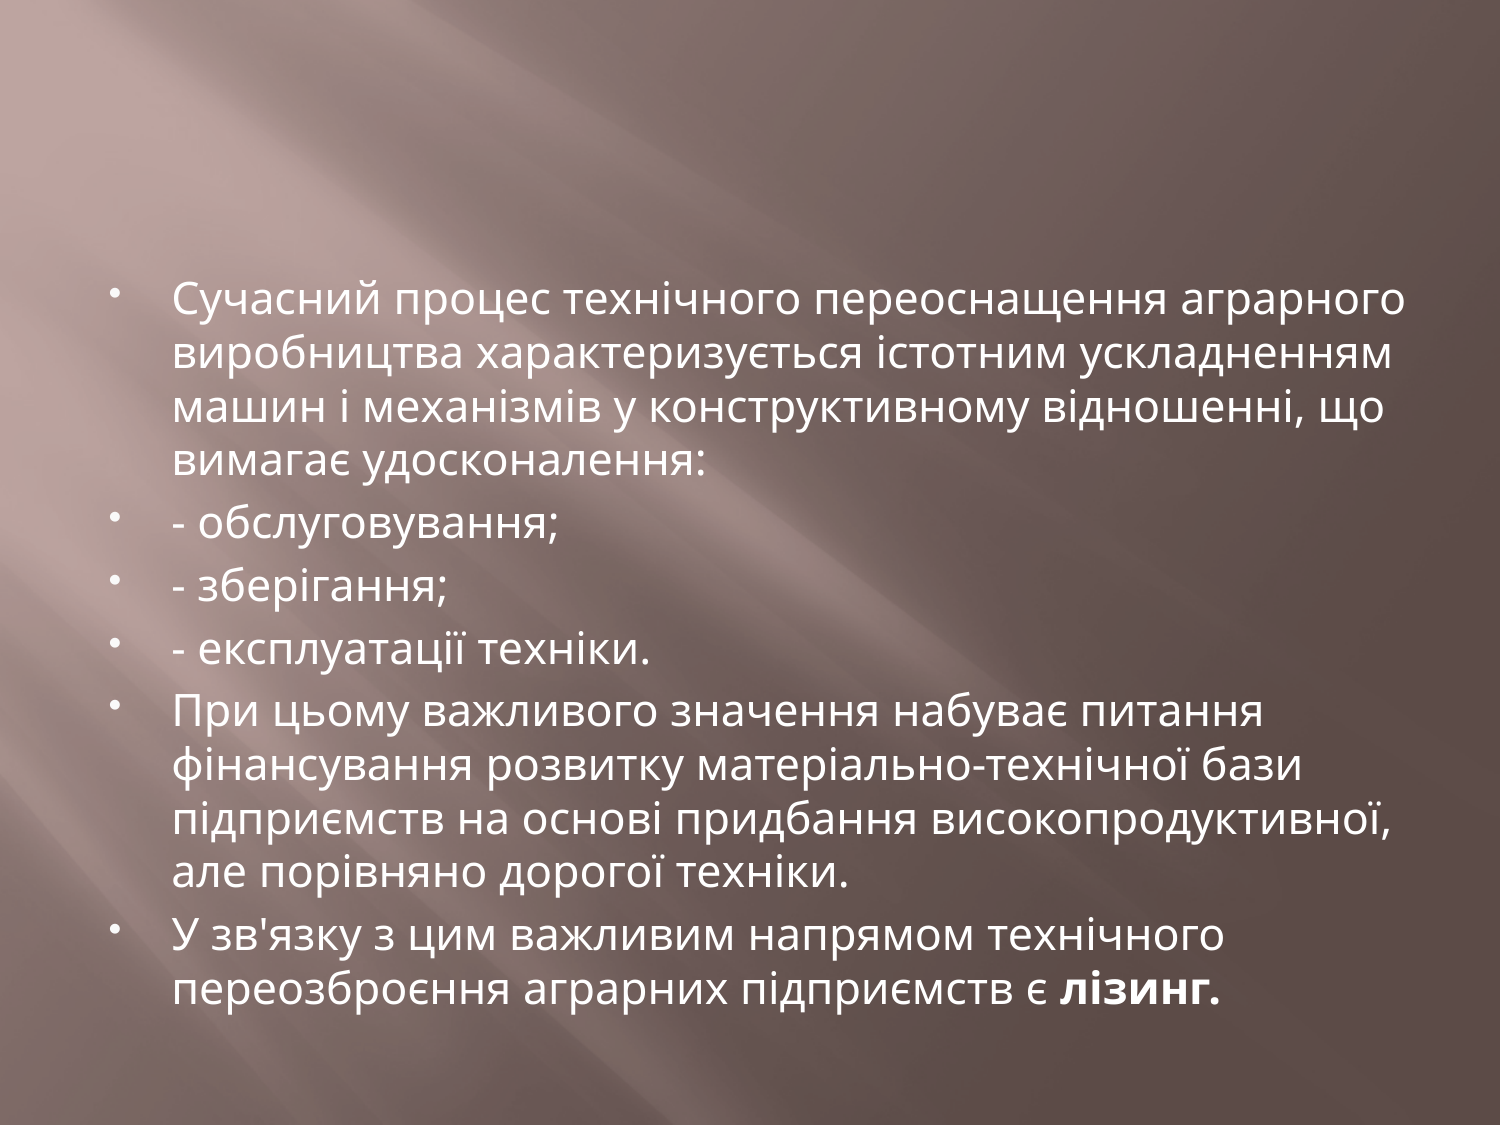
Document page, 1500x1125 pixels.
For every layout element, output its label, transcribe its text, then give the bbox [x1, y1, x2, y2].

list Сучасний процес технічного переоснащення аграрного виробництва характеризується істотним ускладненням машин і механізмів у конструктивному відношенні, що вимагає удосконалення: - обслуговування; - зберігання; - експлуатації техніки. При цьому важливого значення набуває питання фінансування розвитку матеріально-технічної бази підприємств на основі придбання високопродуктивної, але порівняно дорогої техніки. У зв'язку з цим важливим напрямом технічного переозброєння аграрних підприємств є лізинг. [75, 262, 1425, 1035]
